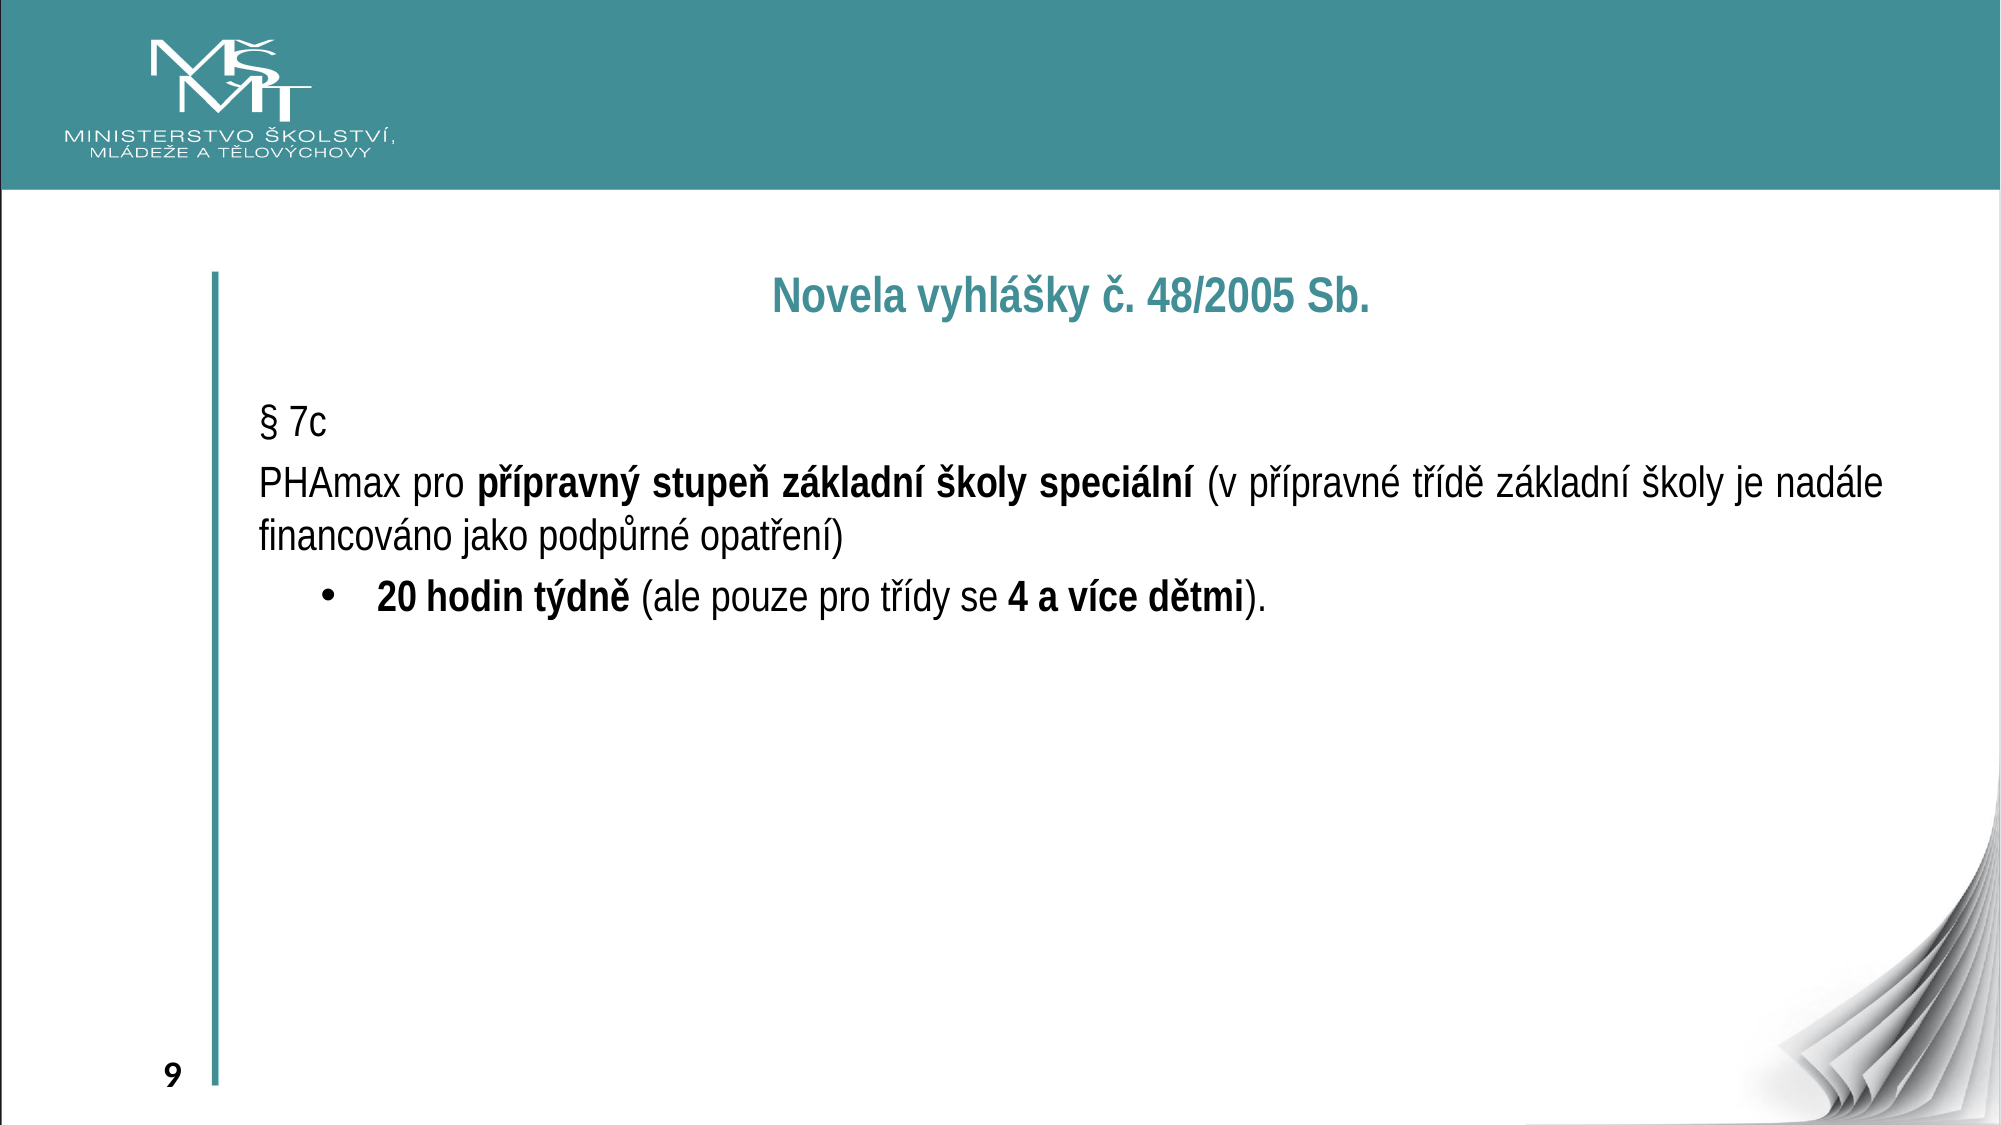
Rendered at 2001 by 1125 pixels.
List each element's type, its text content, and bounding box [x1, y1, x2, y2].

list Novela vyhlášky č. 48/2005 Sb. § 7c PHAmax pro přípravný stupeň základní školy speciální (v přípravné třídě základní školy je nadále financováno jako podpůrné opatření) 20 hodin týdně (ale pouze pro třídy se 4 a více dětmi). [244, 255, 1900, 1083]
picture [0, 0, 2001, 1125]
